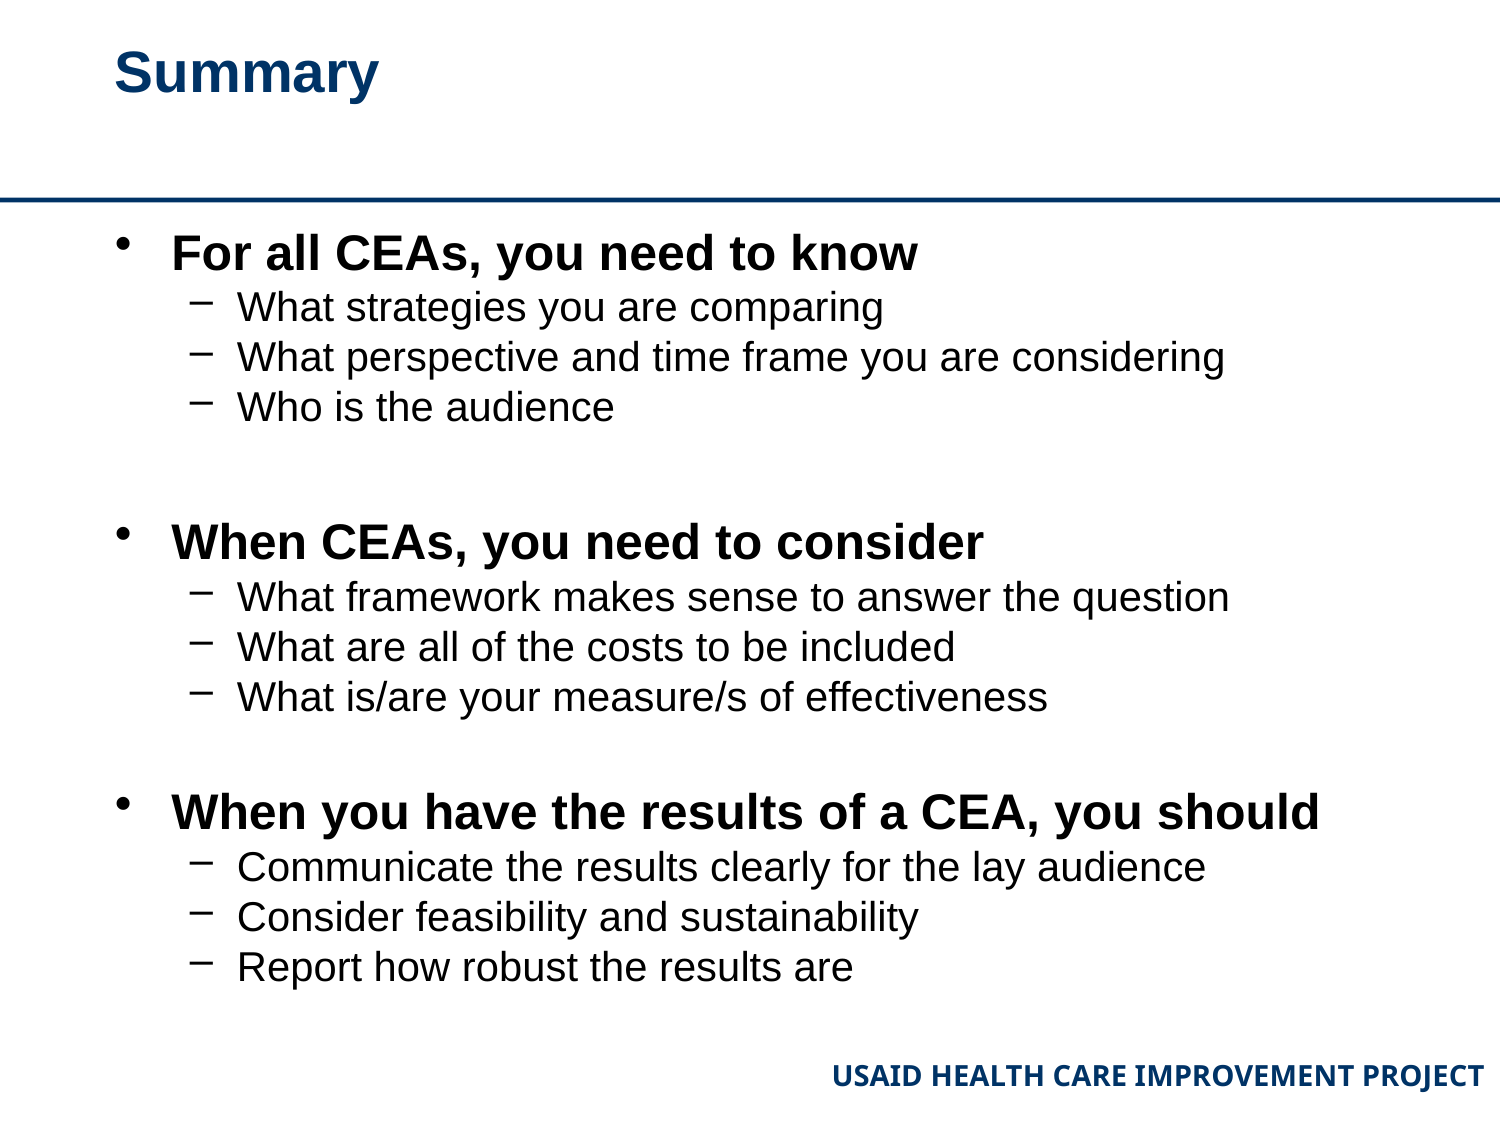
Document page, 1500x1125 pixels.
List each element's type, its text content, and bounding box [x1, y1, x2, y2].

list For all CEAs, you need to know What strategies you are comparing What perspective and time frame you are considering Who is the audience When CEAs, you need to consider What framework makes sense to answer the question What are all of the costs to be included What is/are your measure/s of effectiveness When you have the results of a CEA, you should Communicate the results clearly for the lay audience Consider feasibility and sustainability Report how robust the results are [99, 212, 1338, 951]
title Summary [99, 37, 1363, 201]
